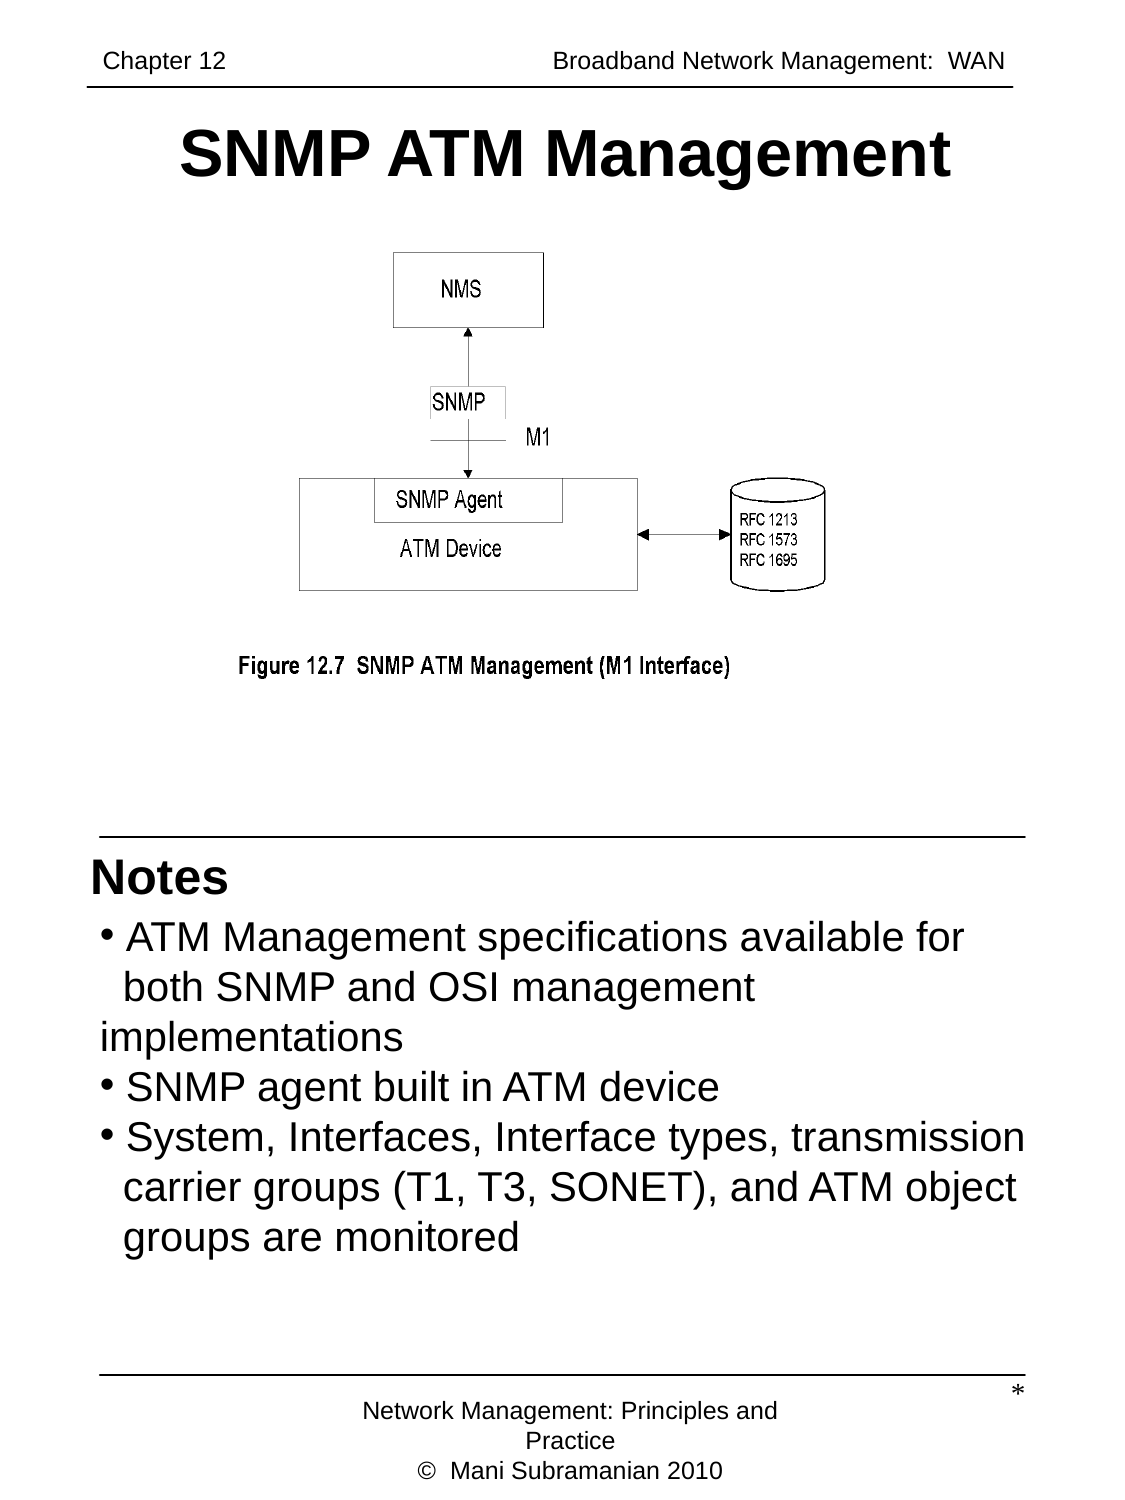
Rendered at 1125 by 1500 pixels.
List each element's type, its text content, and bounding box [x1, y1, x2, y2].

text_box Network Management: Principles and Practice © Mani Subramanian 2010 [299, 1387, 806, 1463]
text_box Notes [0, 837, 250, 913]
picture [199, 249, 886, 709]
title SNMP ATM Management [87, 99, 1044, 200]
text_box * [806, 1366, 1041, 1467]
text_box ATM Management specifications available for both SNMP and OSI management implementations SNMP agent built in ATM device System, Interfaces, Interface types, transmission carrier groups (T1, T3, SONET), and ATM object groups are monitored [84, 901, 1085, 1217]
text_box Chapter 12 Broadband Network Management: WAN [87, 37, 1028, 83]
